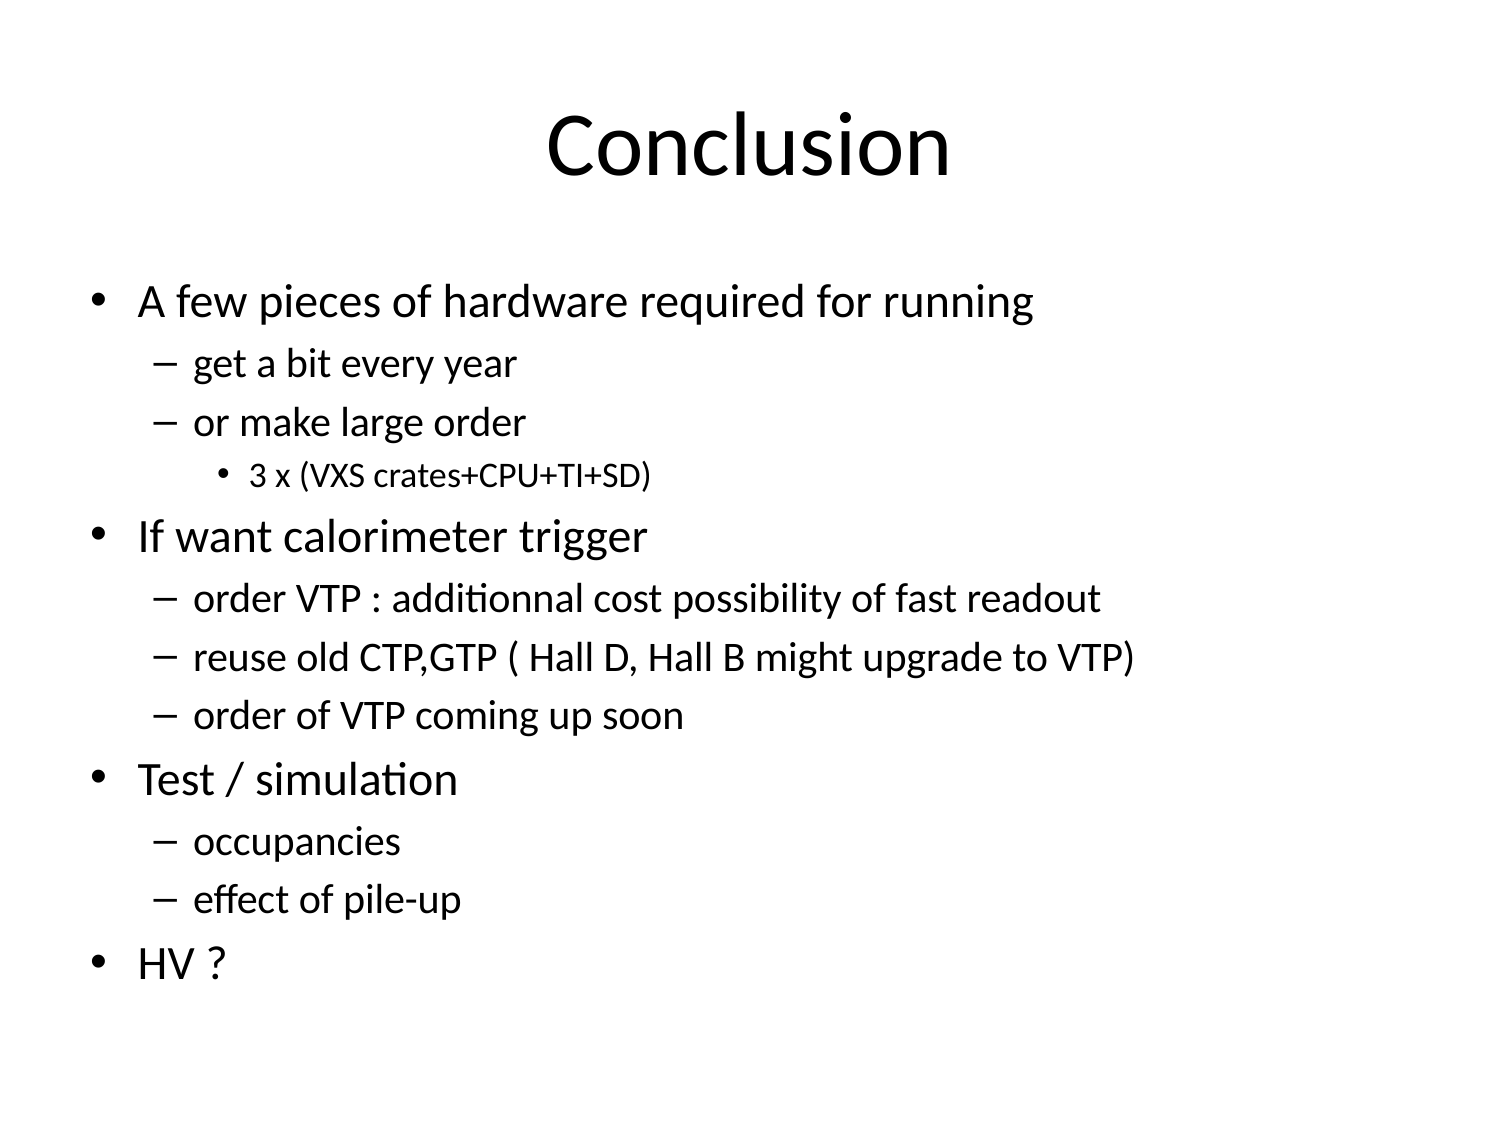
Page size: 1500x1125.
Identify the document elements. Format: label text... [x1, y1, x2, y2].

title Conclusion [75, 45, 1425, 233]
list A few pieces of hardware required for running get a bit every year or make large order 3 x (VXS crates+CPU+TI+SD) If want calorimeter trigger order VTP : additionnal cost possibility of fast readout reuse old CTP,GTP ( Hall D, Hall B might upgrade to VTP) order of VTP coming up soon Test / simulation occupancies effect of pile-up HV ? [75, 262, 1425, 1005]
